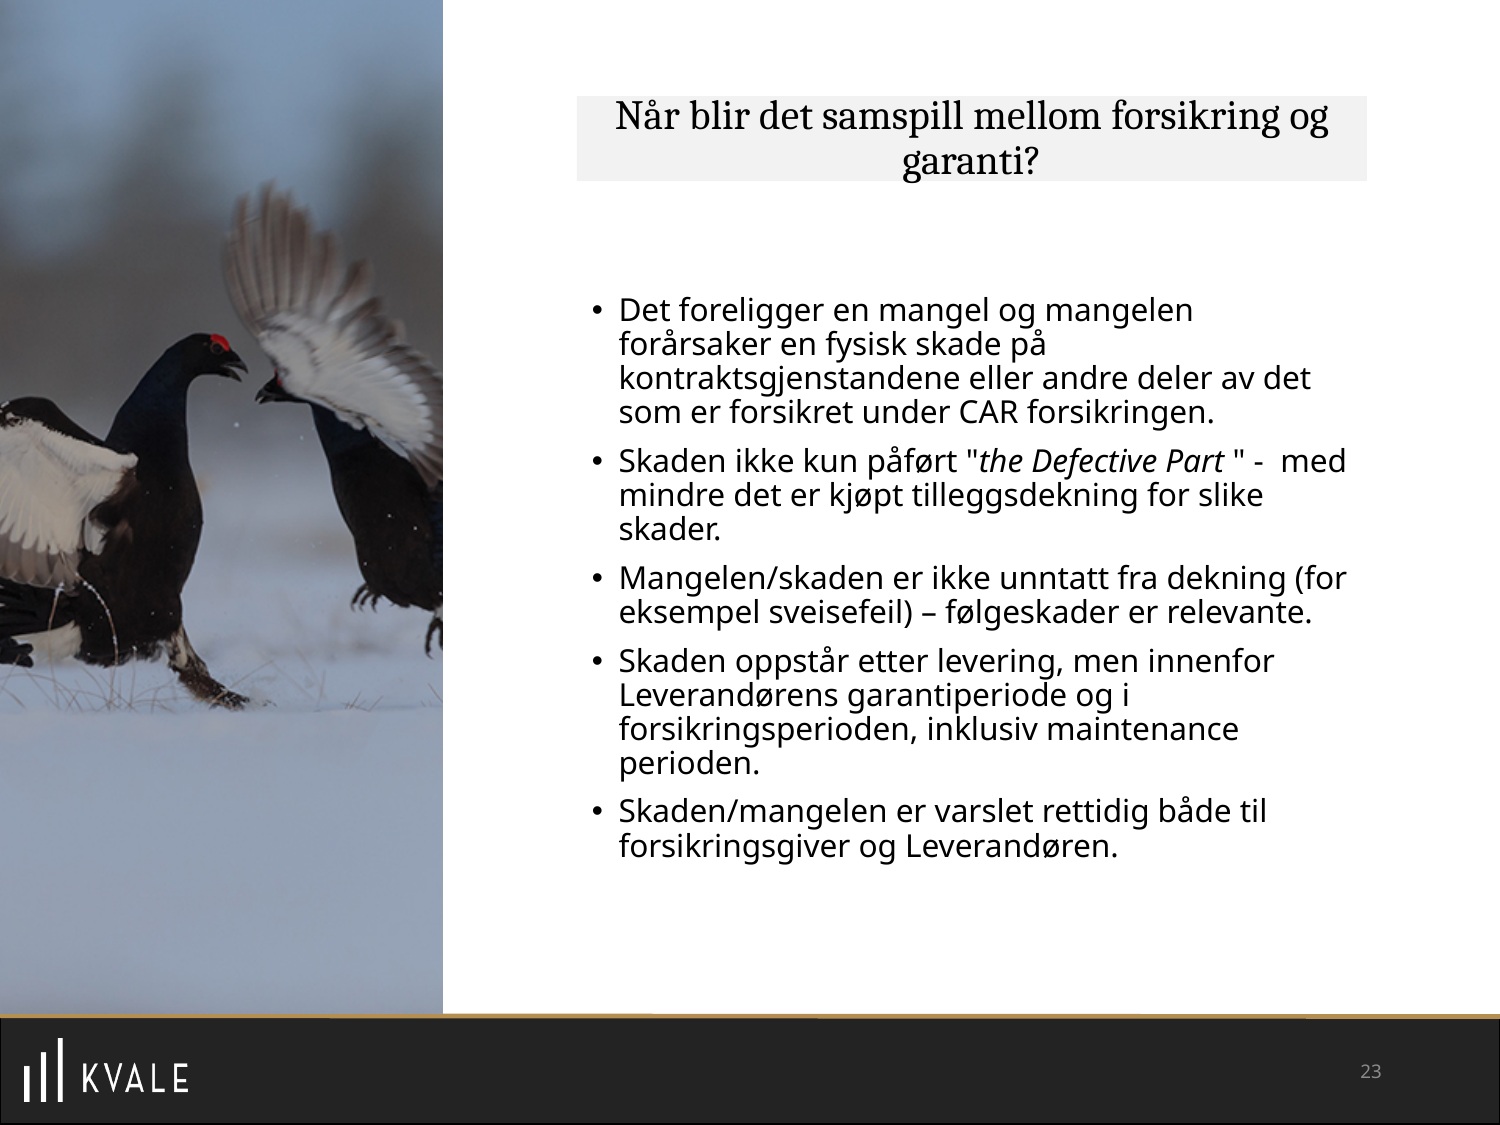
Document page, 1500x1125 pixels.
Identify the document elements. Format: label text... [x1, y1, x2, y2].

slide_number 23 [1059, 1042, 1397, 1103]
picture [24, 1038, 188, 1102]
picture [0, 0, 443, 1014]
list Det foreligger en mangel og mangelen forårsaker en fysisk skade på kontraktsgjenstandene eller andre deler av det som er forsikret under CAR forsikringen. Skaden ikke kun påført "the Defective Part " - med mindre det er kjøpt tilleggsdekning for slike skader. Mangelen/skaden er ikke unntatt fra dekning (for eksempel sveisefeil) – følgeskader er relevante. Skaden oppstår etter levering, men innenfor Leverandørens garantiperiode og i forsikringsperioden, inklusiv maintenance perioden. Skaden/mangelen er varslet rettidig både til forsikringsgiver og Leverandøren. [576, 240, 1367, 909]
title Når blir det samspill mellom forsikring og garanti? [576, 96, 1367, 182]
